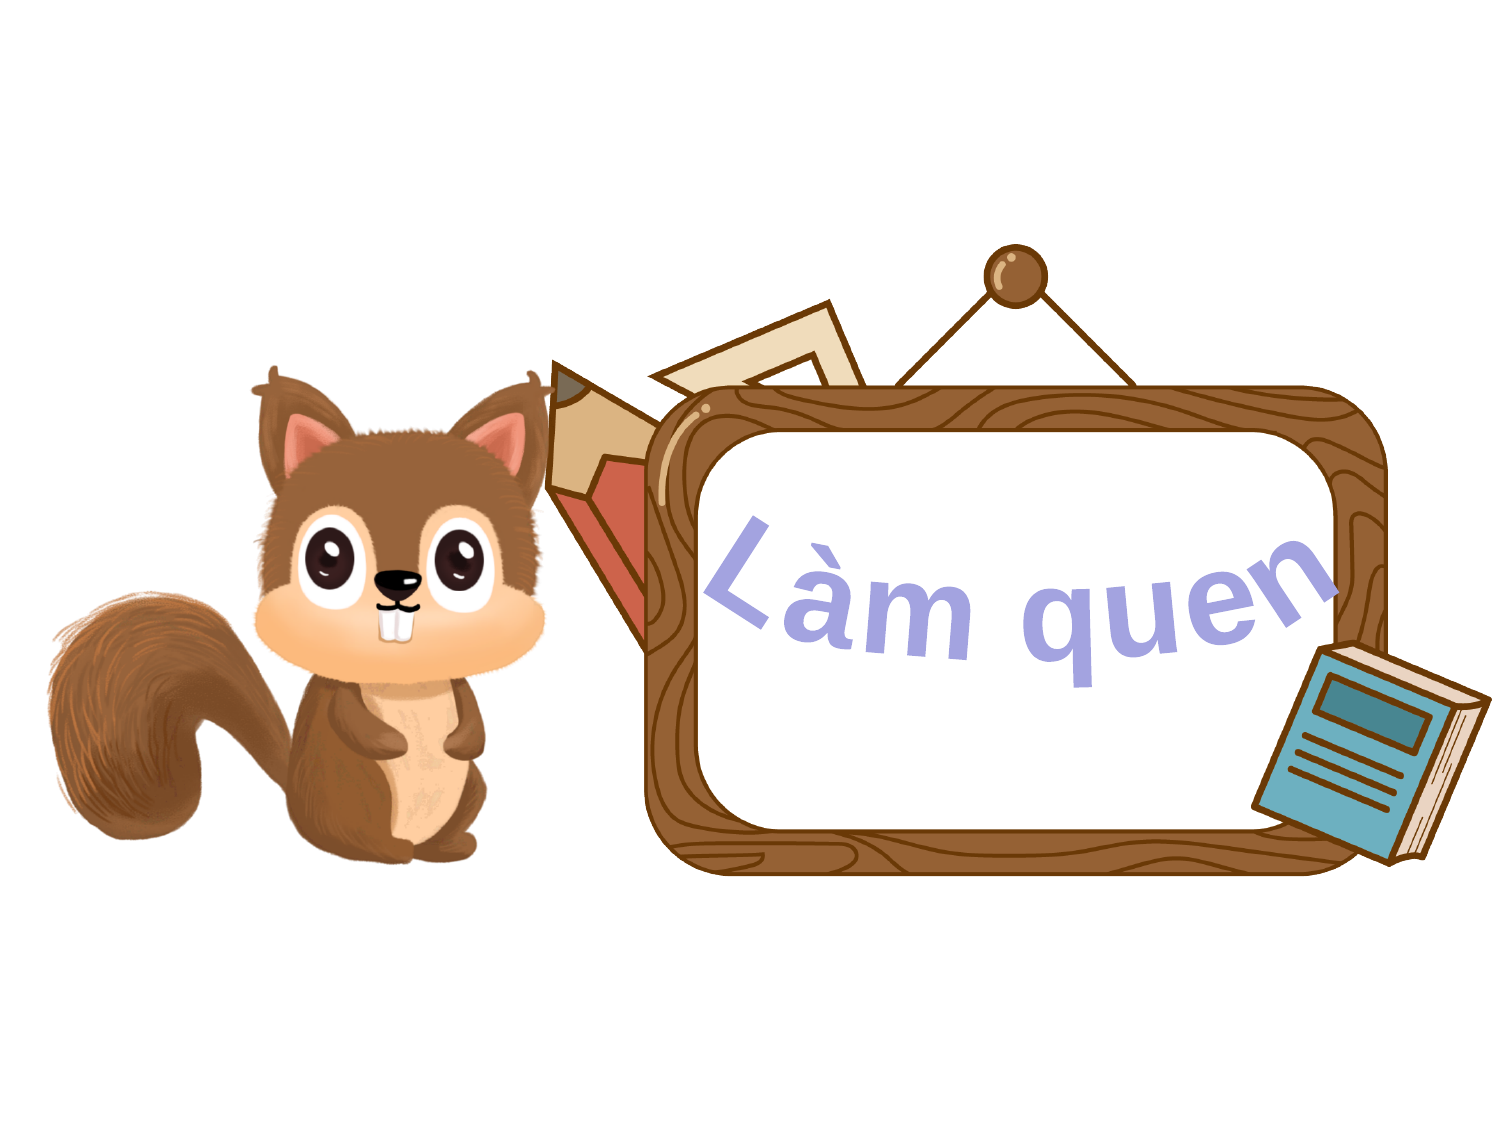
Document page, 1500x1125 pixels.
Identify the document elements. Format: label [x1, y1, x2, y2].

picture [0, 165, 1500, 960]
